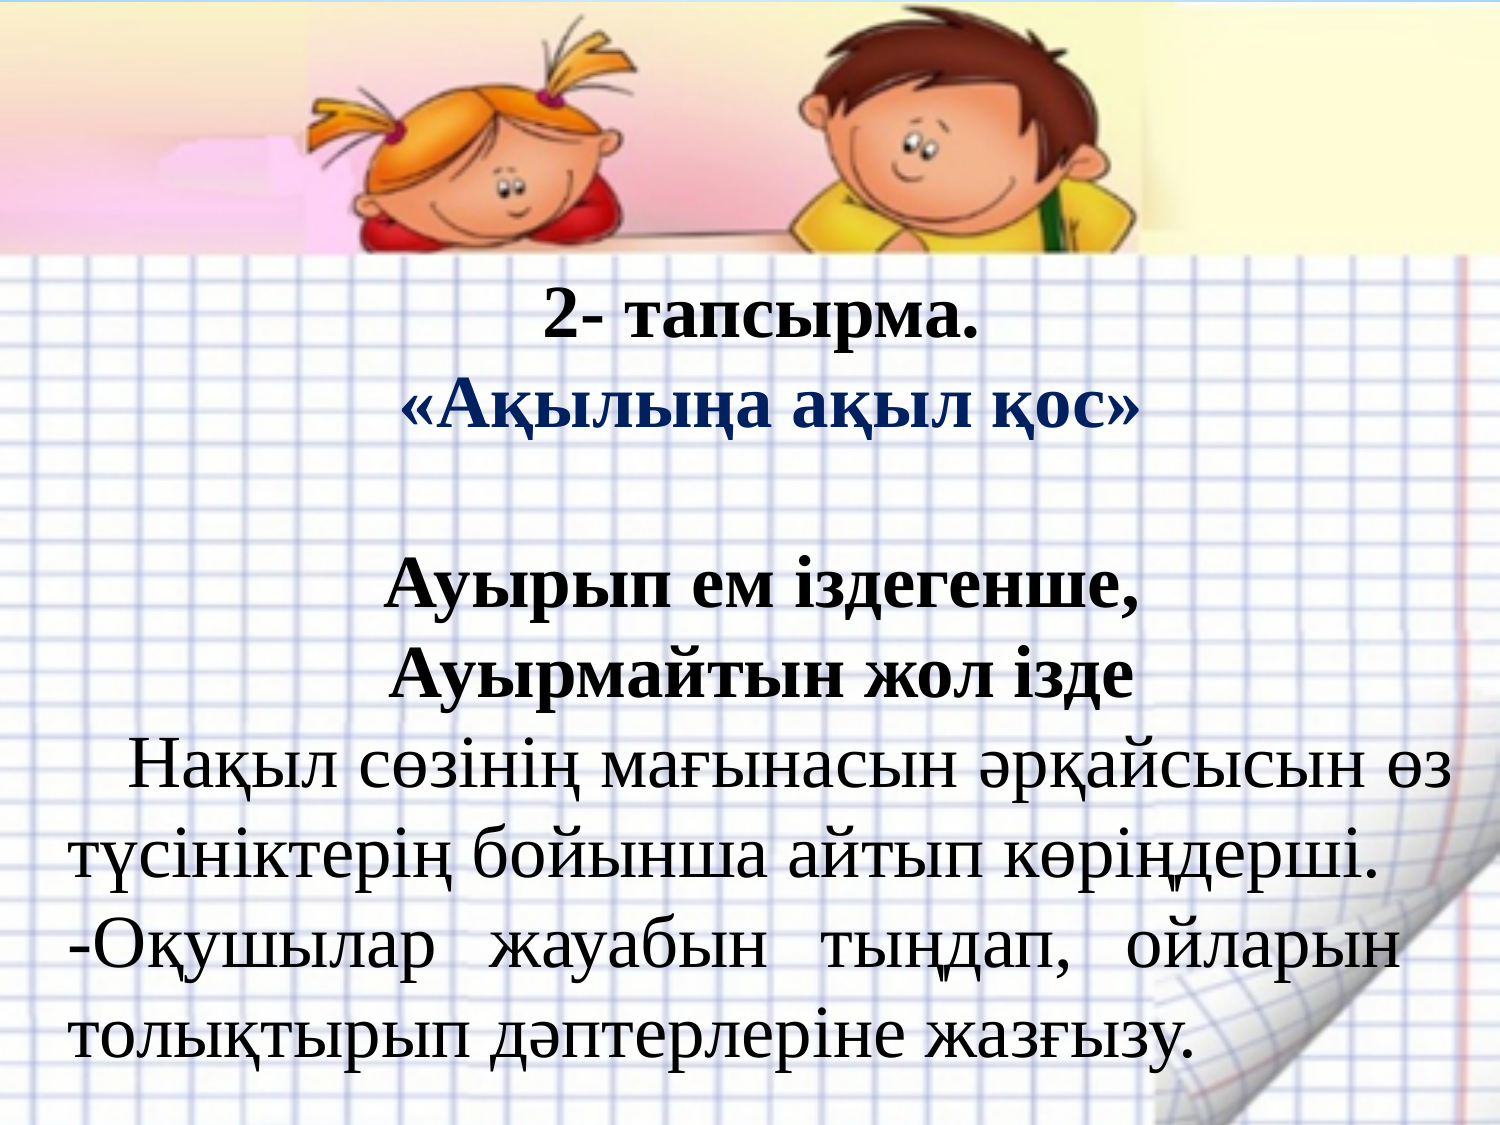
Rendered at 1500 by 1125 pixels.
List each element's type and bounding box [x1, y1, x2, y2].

list [0, 2, 1500, 1125]
